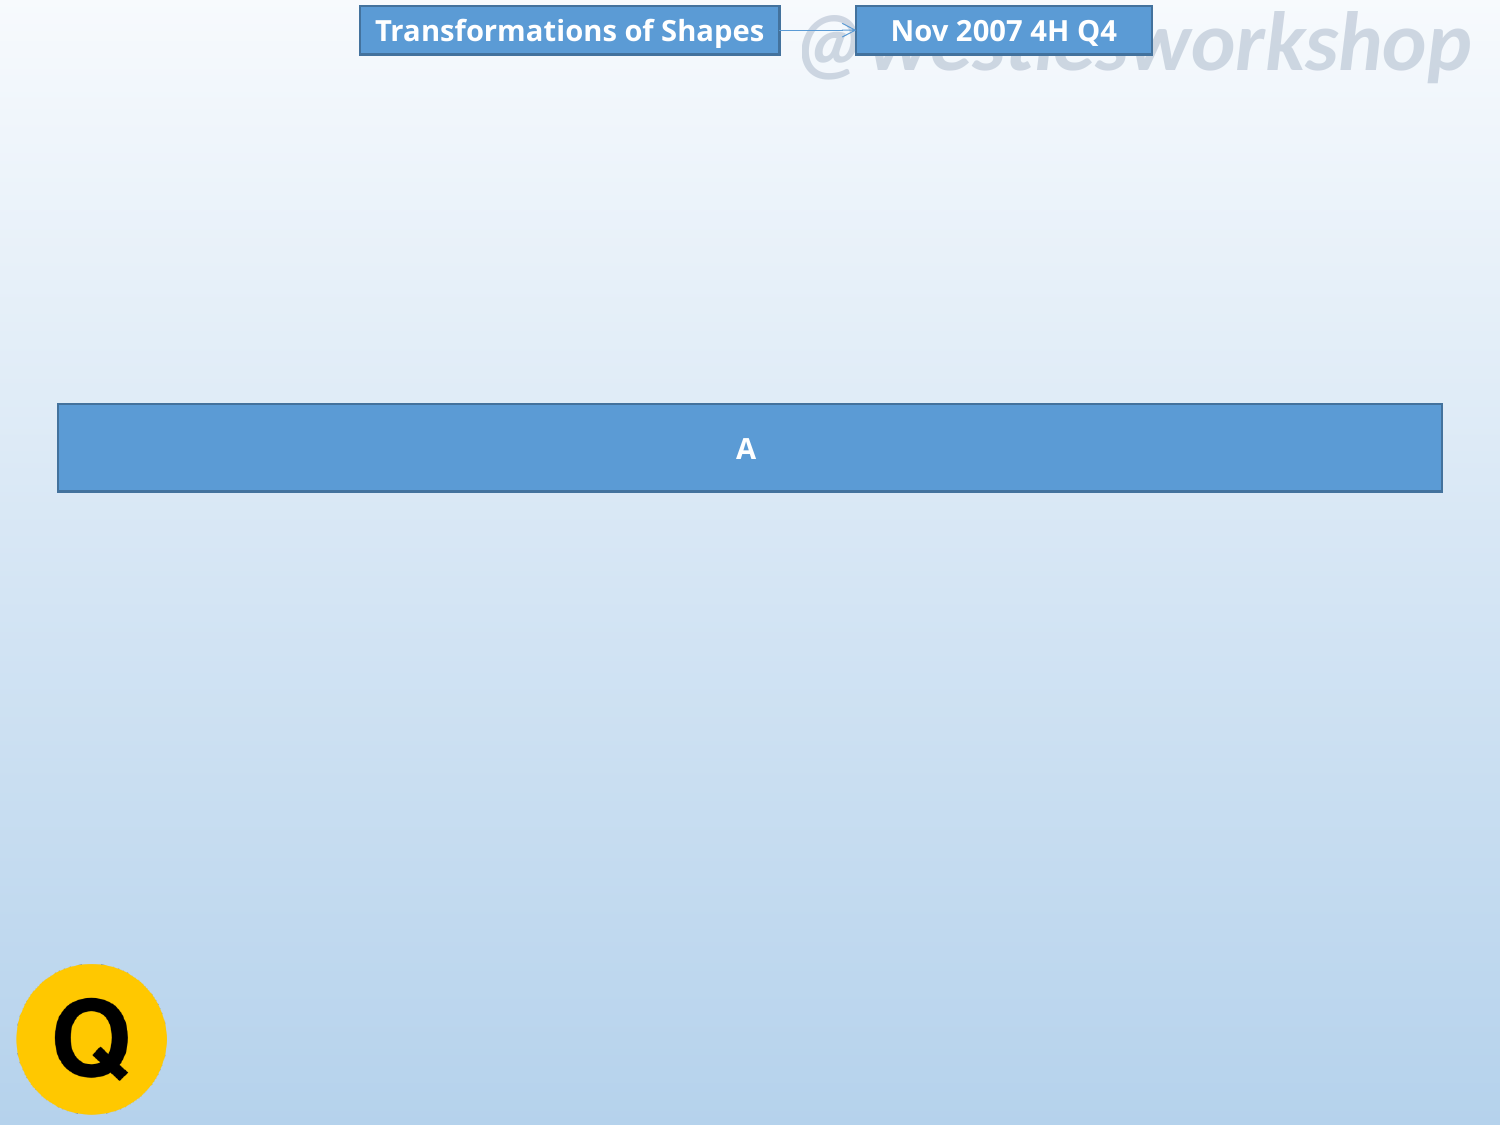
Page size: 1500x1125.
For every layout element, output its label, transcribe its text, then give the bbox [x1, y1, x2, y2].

picture [0, 940, 191, 1125]
picture [57, 403, 1443, 492]
text_box Transformations of Shapes [359, 5, 781, 56]
text_box Nov 2007 4H Q4 [855, 5, 1153, 56]
